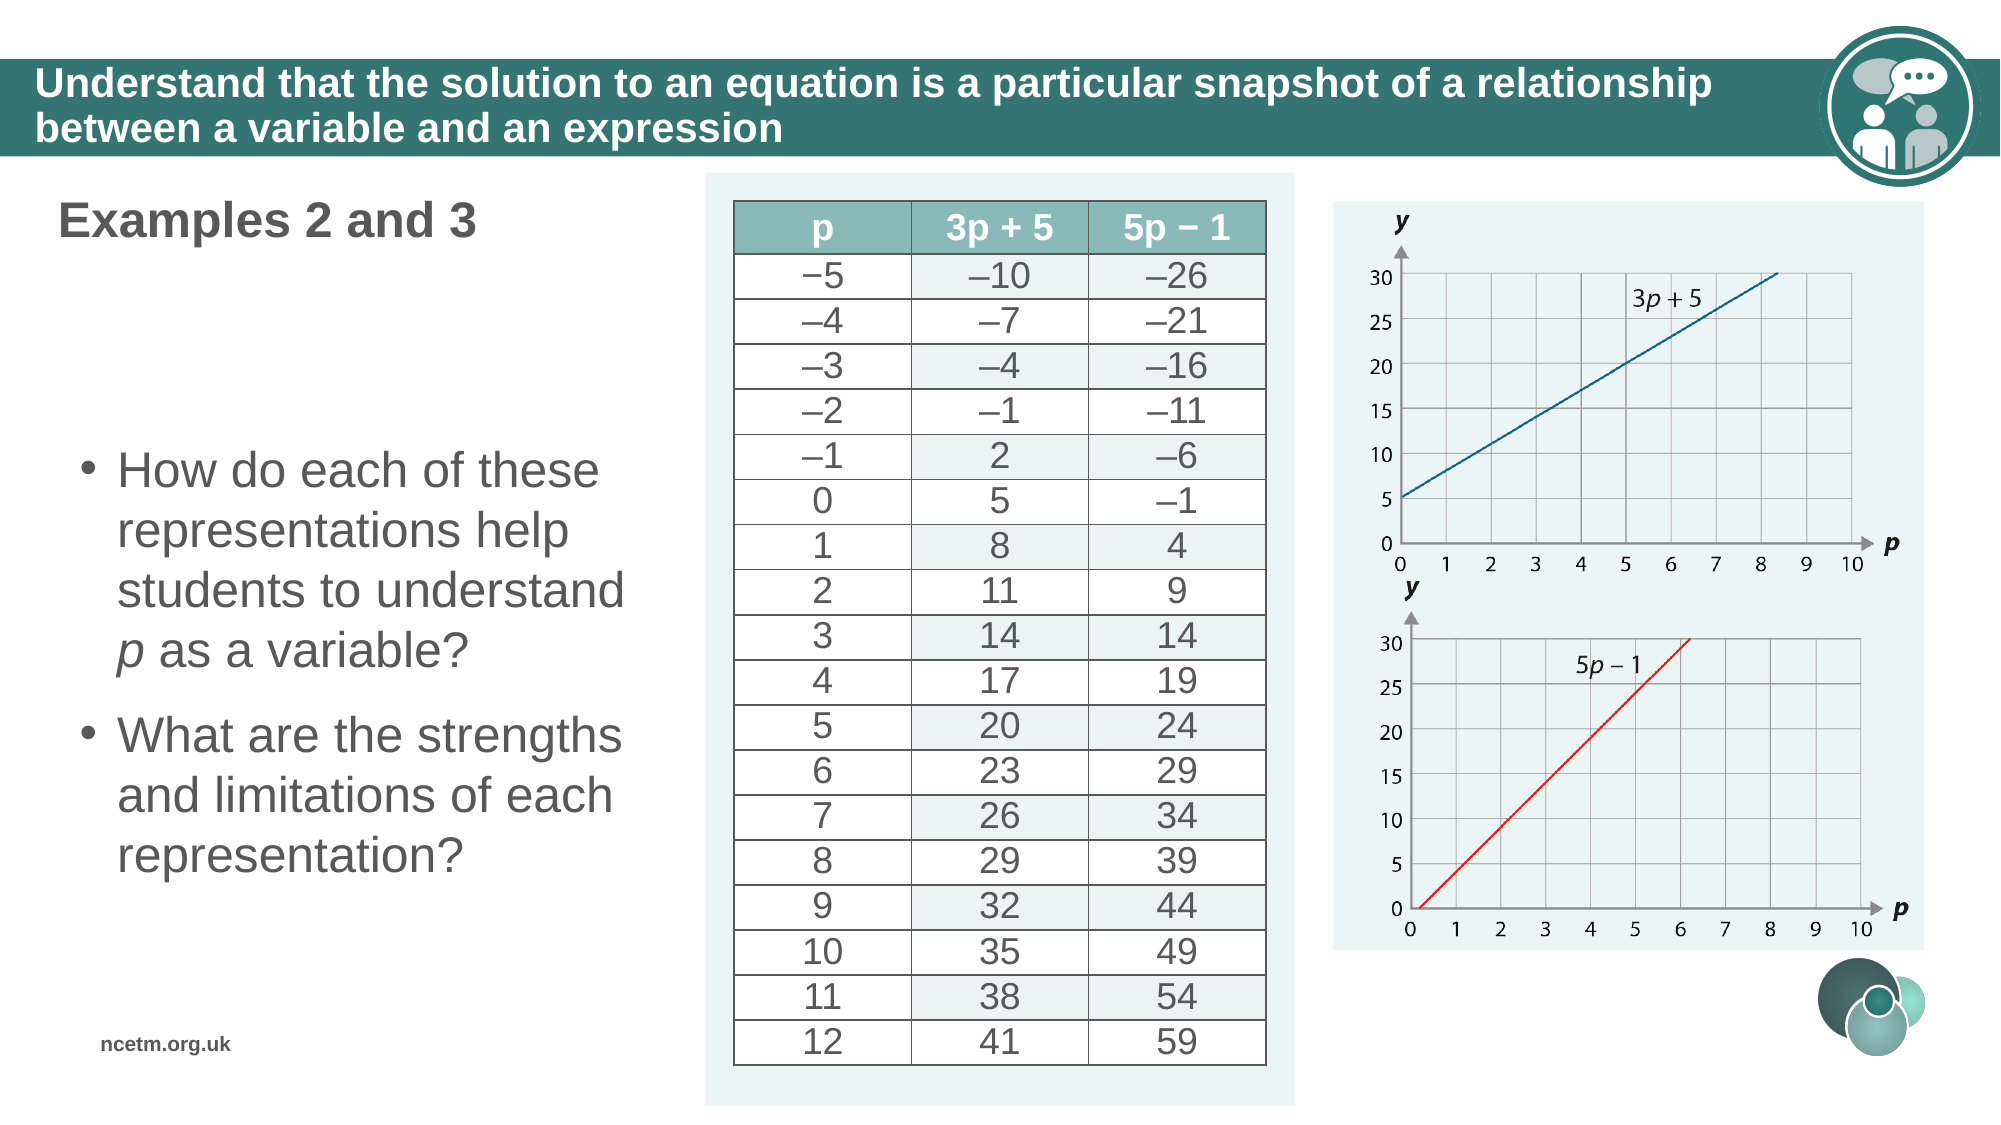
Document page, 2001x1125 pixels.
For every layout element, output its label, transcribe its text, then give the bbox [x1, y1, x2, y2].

picture [1818, 958, 1925, 1056]
table_cell 0 [735, 480, 911, 524]
table_cell 39 [1089, 841, 1265, 884]
table_cell 10 [735, 931, 911, 974]
table_cell –10 [912, 255, 1088, 298]
table_cell 23 [912, 751, 1088, 794]
table_cell 6 [735, 751, 911, 794]
table_cell 29 [1089, 751, 1265, 794]
table_cell –4 [912, 345, 1088, 388]
table_cell 4 [1089, 525, 1265, 569]
table_cell 41 [912, 1021, 1088, 1064]
text_box Examples 2 and 3 [43, 179, 704, 255]
table_cell 5 [912, 480, 1088, 524]
table_cell 8 [912, 525, 1088, 569]
table_cell –1 [735, 435, 911, 479]
table_cell 24 [1089, 706, 1265, 749]
table_cell 29 [912, 841, 1088, 884]
table_cell –1 [912, 390, 1088, 434]
table_cell 19 [1089, 661, 1265, 704]
table_cell –1 [1089, 480, 1265, 524]
table_cell 14 [912, 616, 1088, 659]
table_cell 49 [1089, 931, 1265, 974]
table_cell –26 [1089, 255, 1265, 298]
table_cell –3 [735, 345, 911, 388]
table_cell 9 [735, 886, 911, 929]
table_cell 17 [912, 661, 1088, 704]
text_box How do each of these representations help students to understand p as a variable? What are the strengths and limitations of each representation? [43, 314, 676, 1005]
table_cell 34 [1089, 796, 1265, 839]
table_cell –16 [1089, 345, 1265, 388]
text_box [704, 172, 1296, 1106]
table_cell 2 [735, 570, 911, 614]
table_cell 59 [1089, 1021, 1265, 1064]
table_cell 9 [1089, 570, 1265, 614]
table_cell 2 [912, 435, 1088, 479]
table_cell –11 [1089, 390, 1265, 434]
text_box Understand that the solution to an equation is a particular snapshot of a relationship between a variable and an expression [19, 71, 1868, 142]
table_cell 35 [912, 931, 1088, 974]
table_cell 26 [912, 796, 1088, 839]
table_header 5p − 1 [1089, 202, 1265, 253]
table_cell 11 [912, 570, 1088, 614]
table_cell 4 [735, 661, 911, 704]
table_cell –7 [912, 300, 1088, 343]
picture [1352, 205, 1934, 955]
table_cell 3 [735, 616, 911, 659]
table_cell –6 [1089, 435, 1265, 479]
table_cell 14 [1089, 616, 1265, 659]
table_cell 5 [735, 706, 911, 749]
table_cell 54 [1089, 976, 1265, 1019]
table_cell 11 [735, 976, 911, 1019]
table_cell 44 [1089, 886, 1265, 929]
table_cell –21 [1089, 300, 1265, 343]
table_cell 38 [912, 976, 1088, 1019]
table_header 3p + 5 [912, 202, 1088, 253]
table_cell 8 [735, 841, 911, 884]
table_cell 1 [735, 525, 911, 569]
table_cell –4 [735, 300, 911, 343]
table_cell 20 [912, 706, 1088, 749]
text_box [1333, 200, 1925, 951]
picture [1818, 24, 1982, 188]
table_cell 12 [735, 1021, 911, 1064]
table_header p [735, 202, 911, 253]
table_cell 32 [912, 886, 1088, 929]
table_cell –2 [735, 390, 911, 434]
table_cell 7 [735, 796, 911, 839]
table_cell −5 [735, 255, 911, 298]
